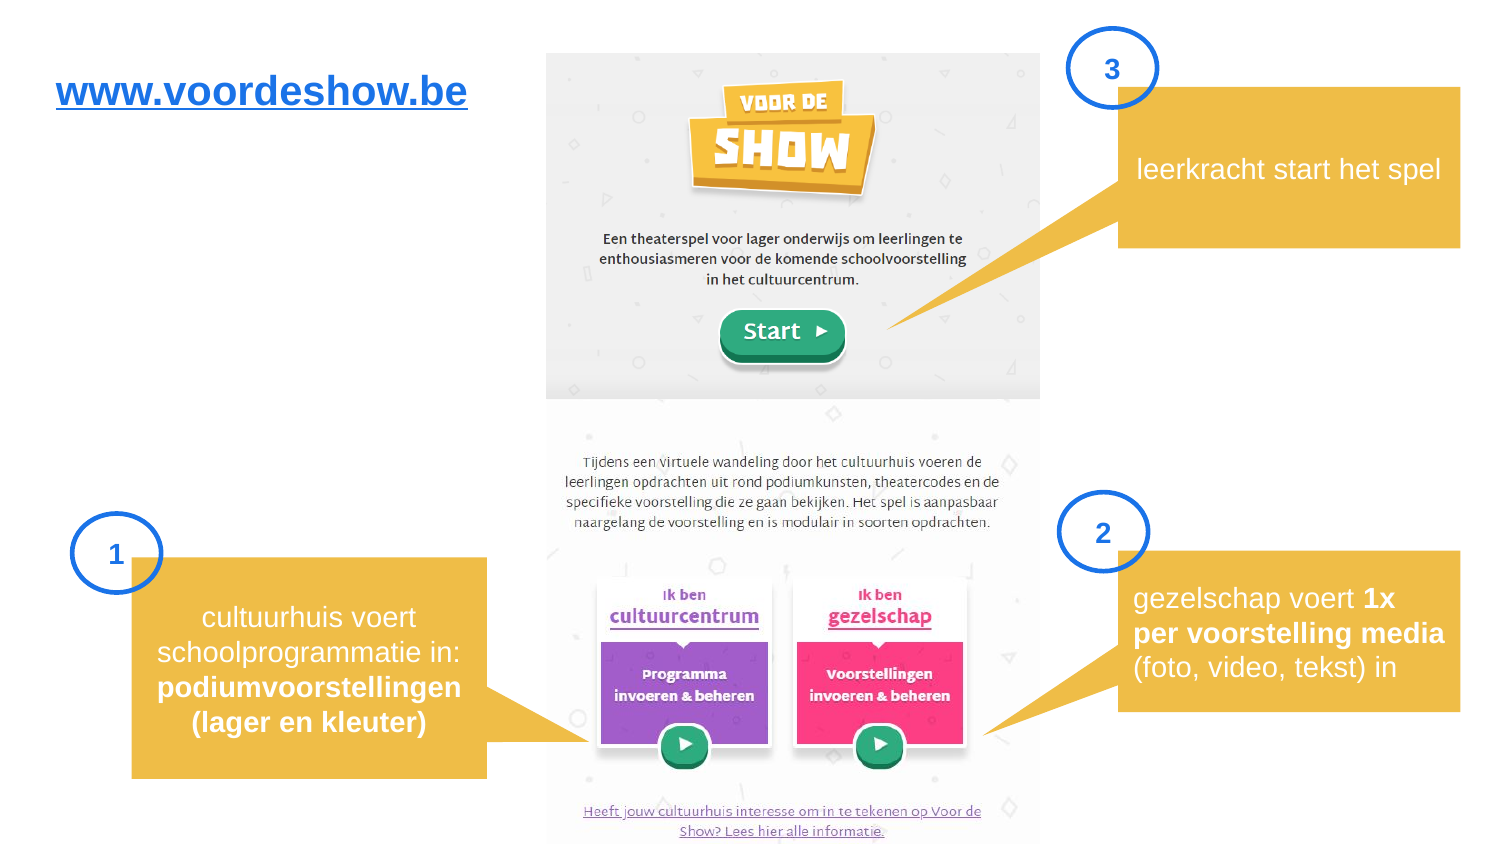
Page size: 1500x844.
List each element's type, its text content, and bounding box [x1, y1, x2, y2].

text_box 2 [1059, 492, 1149, 572]
title www.voordeshow.be [0, 23, 513, 97]
text_box cultuurhuis voert schoolprogrammatie in: podiumvoorstellingen (lager en kleuter) [131, 557, 541, 779]
picture [546, 52, 1041, 844]
text_box gezelschap voert 1x per voorstelling media (foto, video, tekst) in [1045, 550, 1461, 713]
text_box 3 [1068, 28, 1158, 108]
text_box 1 [72, 513, 162, 593]
text_box leerkracht start het spel [1046, 86, 1461, 256]
